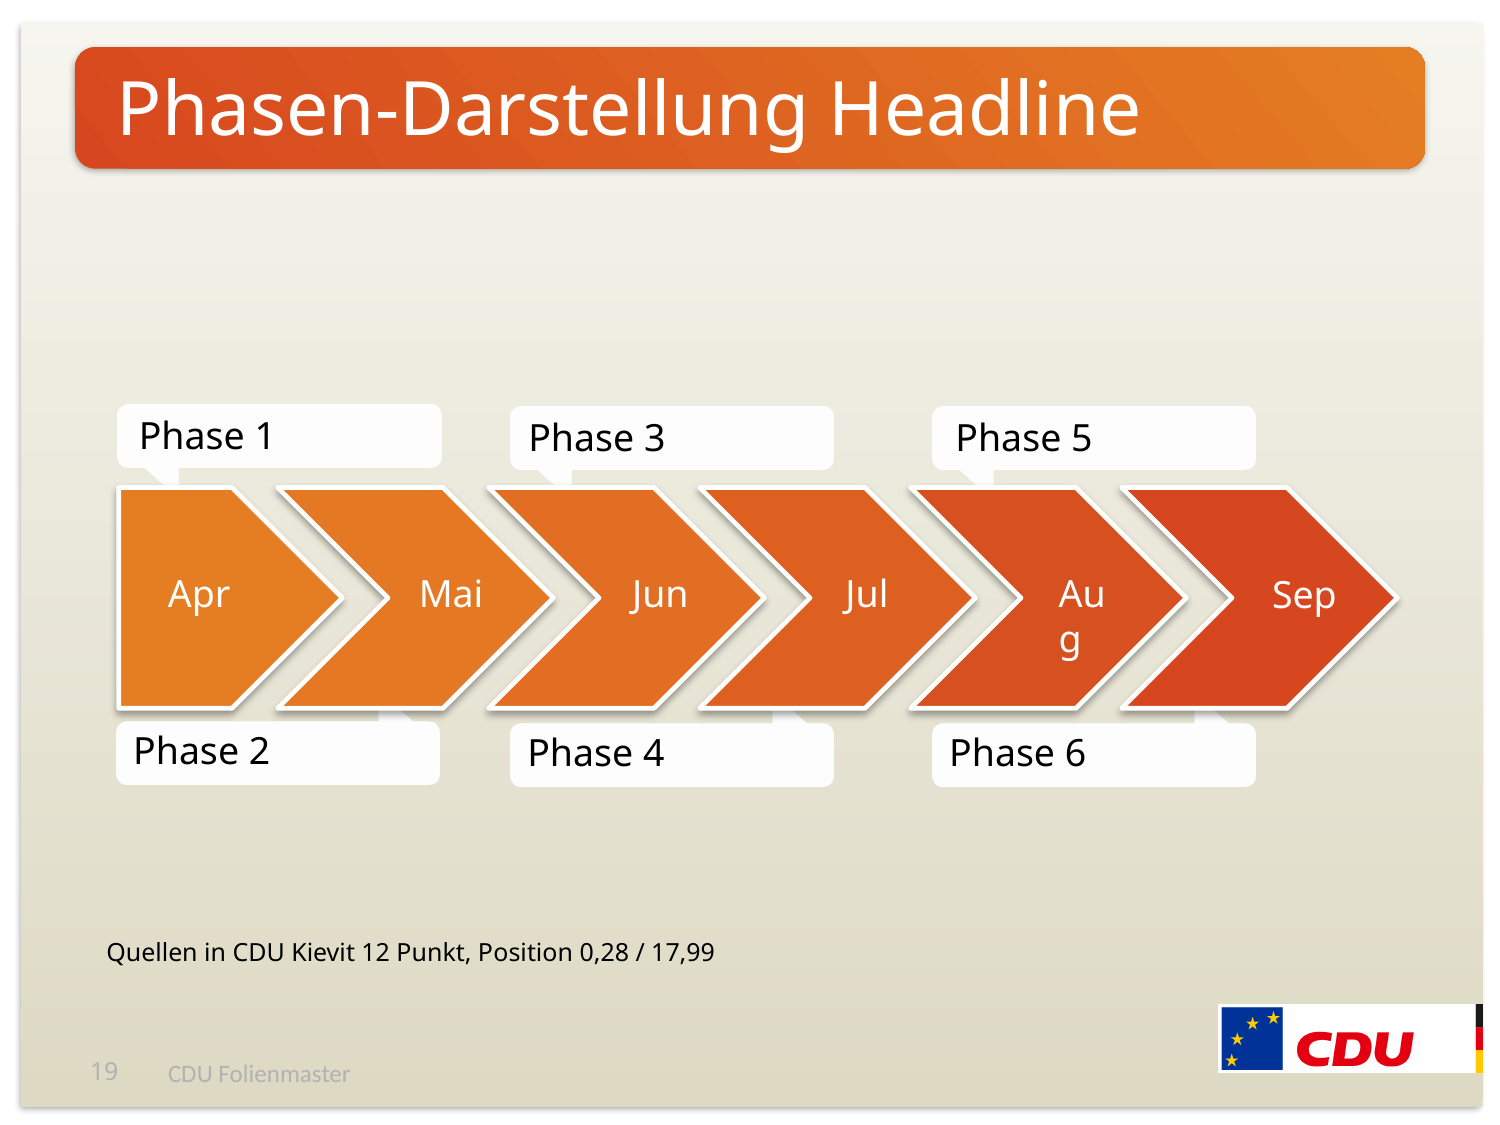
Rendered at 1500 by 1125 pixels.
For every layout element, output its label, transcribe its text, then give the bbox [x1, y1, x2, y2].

picture [1218, 1004, 1483, 1073]
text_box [277, 487, 486, 709]
text_box [74, 46, 1423, 170]
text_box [910, 487, 1119, 709]
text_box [117, 404, 442, 486]
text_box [931, 406, 1257, 485]
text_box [118, 487, 275, 709]
footer CDU Folienmaster [153, 1042, 549, 1103]
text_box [488, 487, 697, 709]
slide_number 18 [75, 1042, 152, 1103]
text_box Phasen-Darstellung Headline [102, 53, 1452, 159]
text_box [1121, 487, 1398, 709]
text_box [510, 406, 835, 485]
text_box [116, 716, 441, 785]
text_box Quellen in CDU Kievit 12 Punkt, Position 0,28 / 17,99 [91, 929, 817, 975]
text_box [510, 718, 835, 787]
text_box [699, 487, 908, 709]
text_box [931, 718, 1257, 787]
